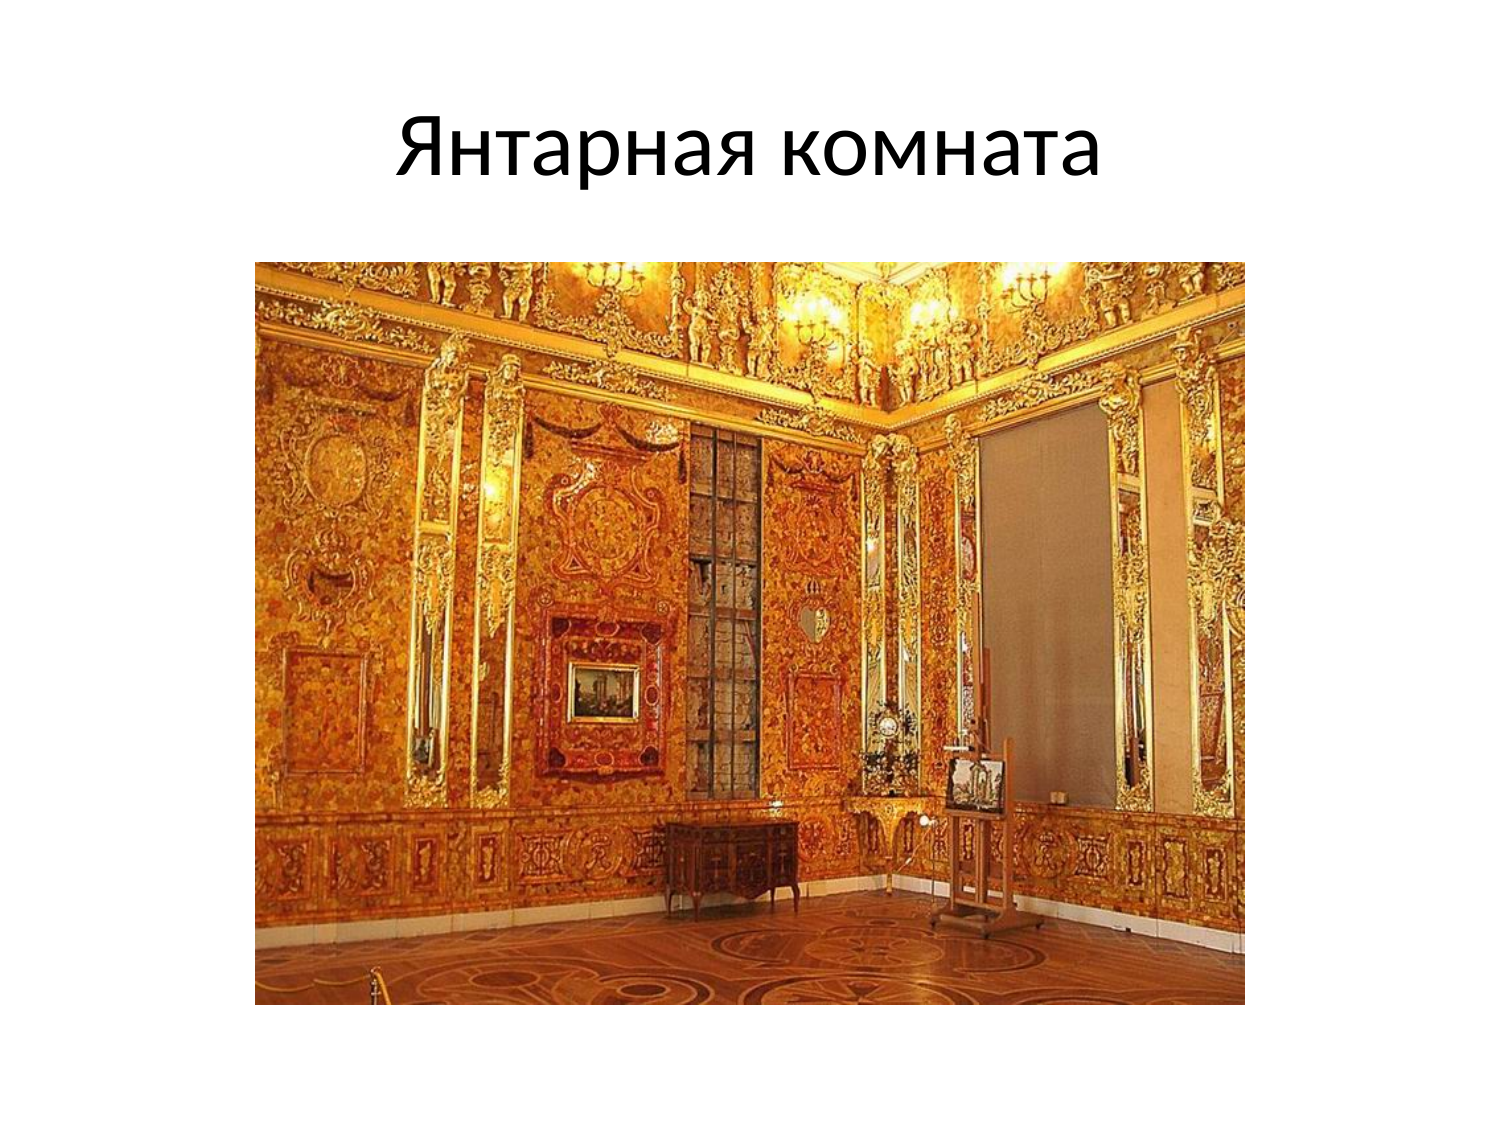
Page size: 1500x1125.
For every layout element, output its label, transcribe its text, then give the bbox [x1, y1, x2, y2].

title Янтарная комната [75, 45, 1425, 233]
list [254, 262, 1245, 1006]
